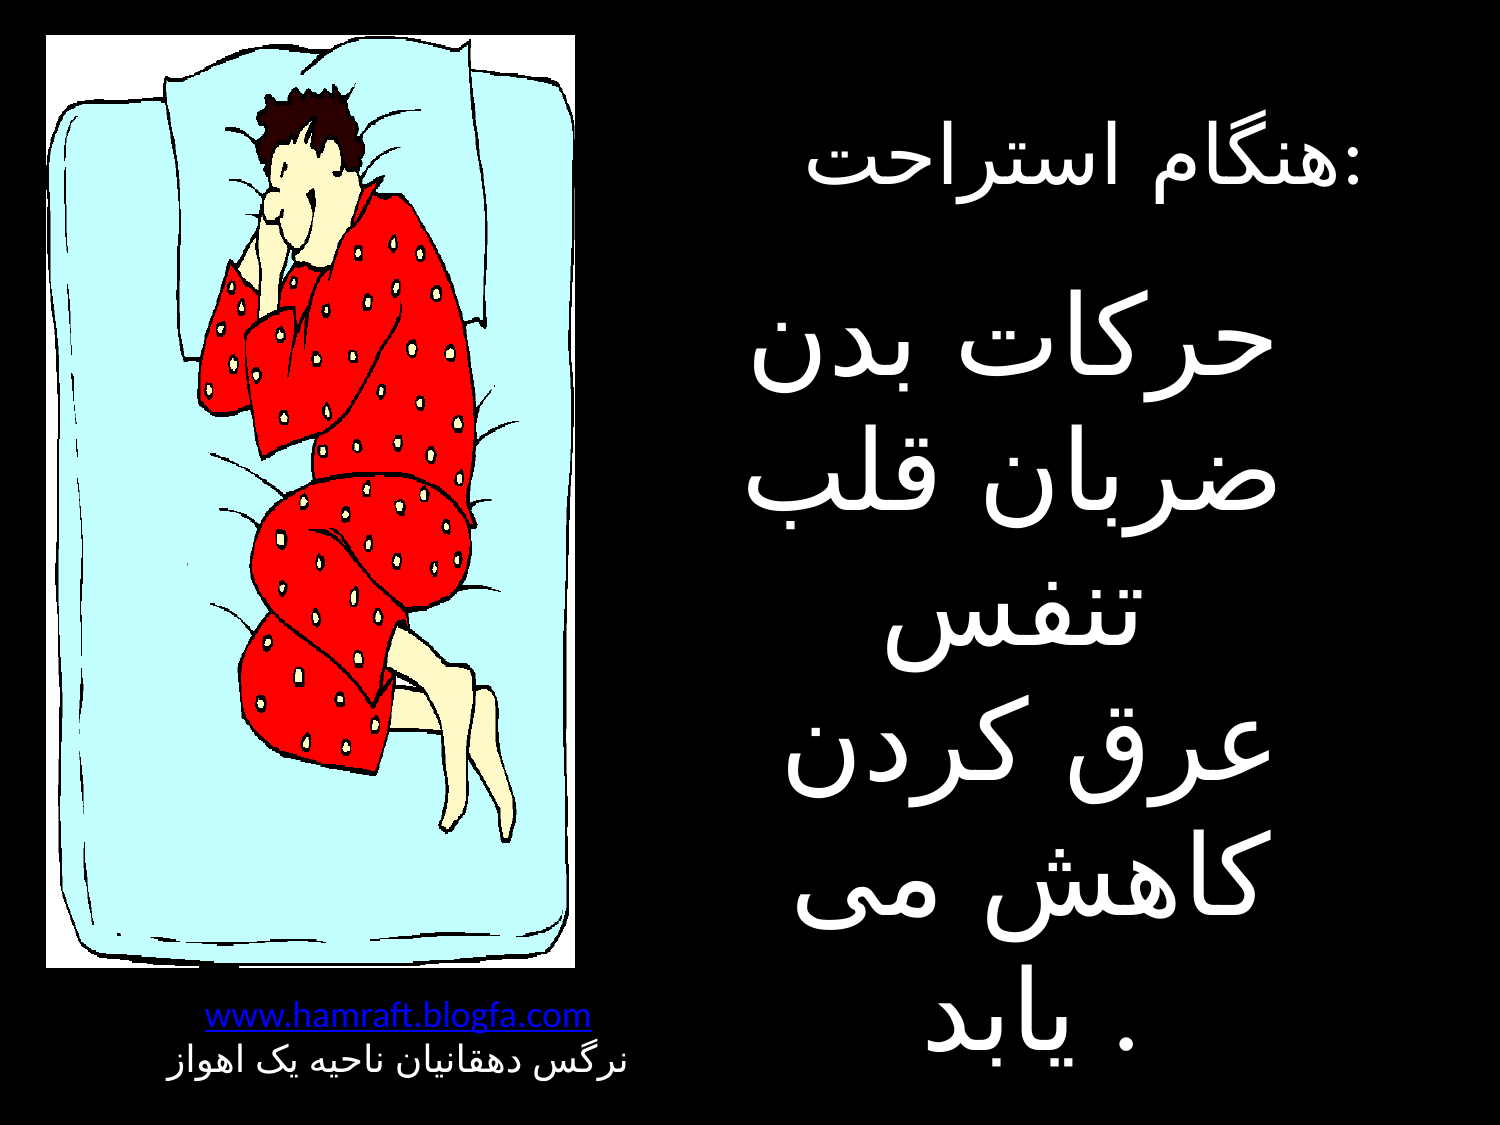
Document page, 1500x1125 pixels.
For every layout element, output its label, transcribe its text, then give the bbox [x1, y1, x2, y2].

text_box حرکات بدن ضربان قلب تنفس عرق کردن کاهش می یابد . [656, 210, 1407, 1125]
picture [46, 34, 576, 969]
text_box www.hamraft.blogfa.com نرگس دهقانیان ناحیه یک اهواز [23, 937, 774, 1088]
text_box هنگام استراحت: [788, 93, 1380, 209]
